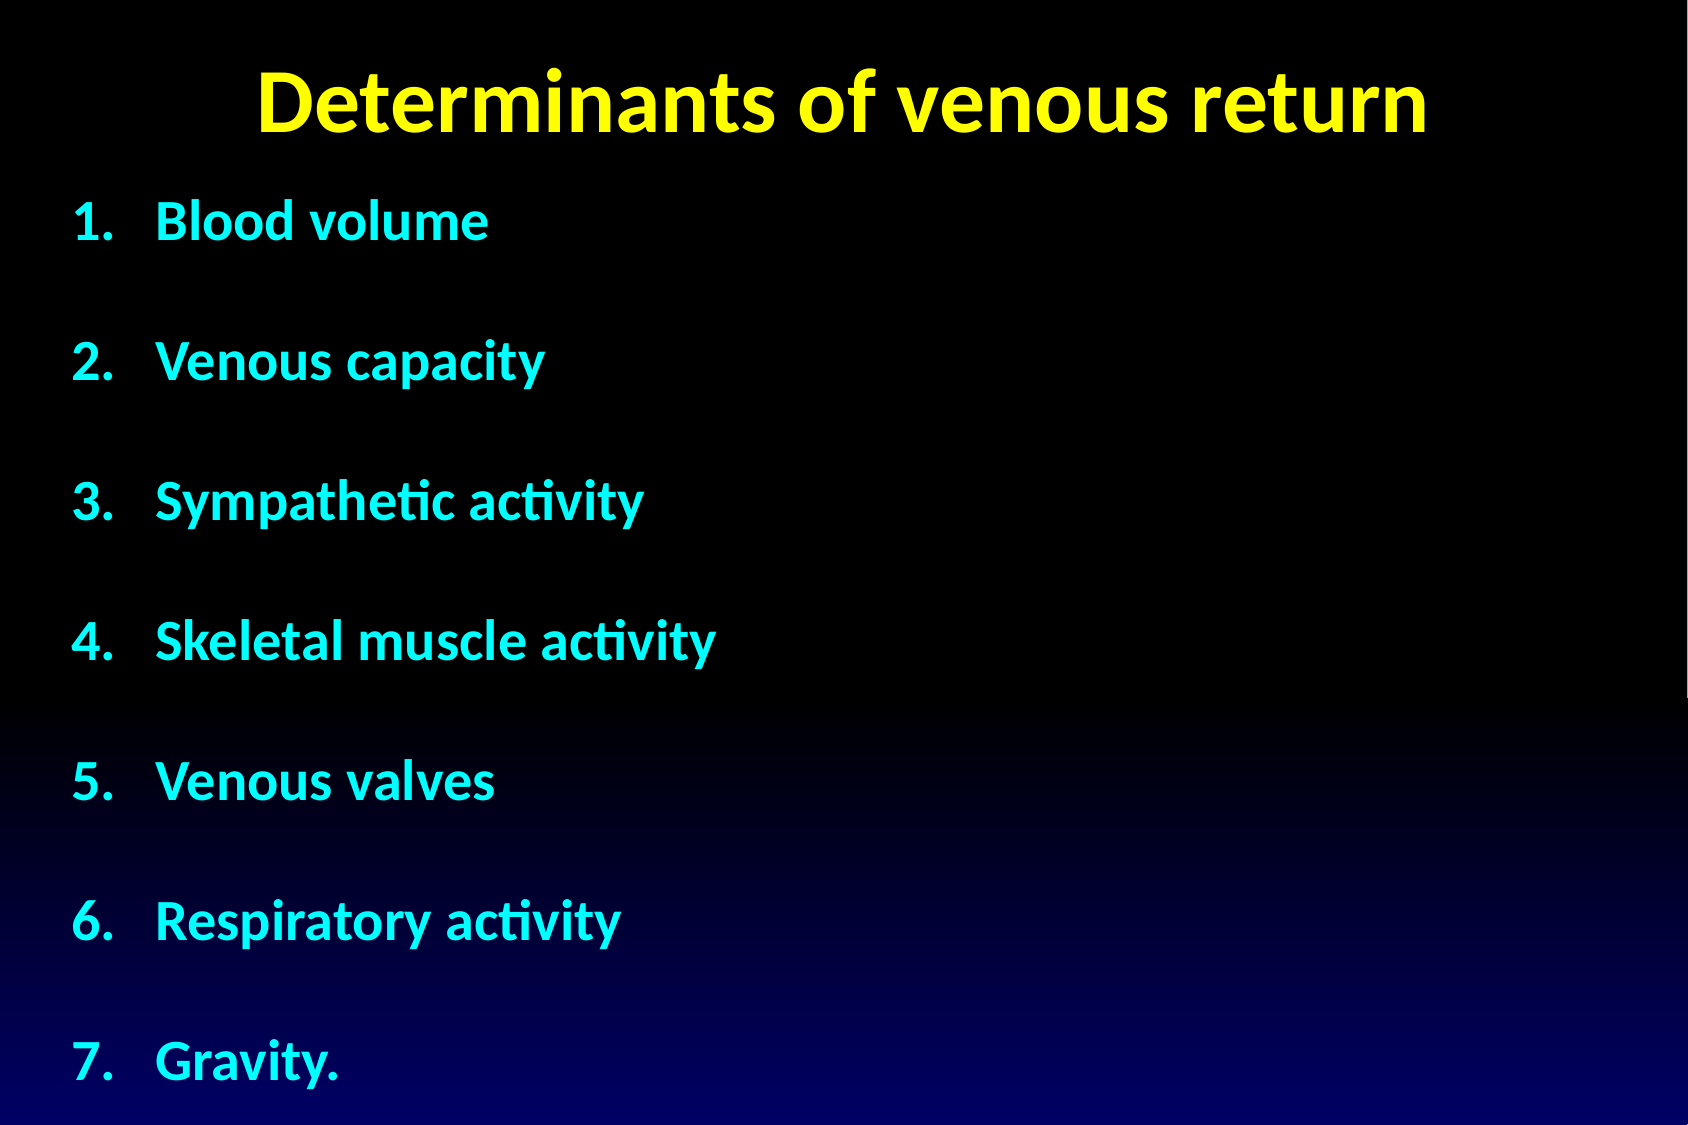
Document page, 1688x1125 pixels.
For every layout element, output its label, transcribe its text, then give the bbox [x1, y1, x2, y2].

text_box Determinants of venous return [0, 12, 1688, 158]
text_box Blood volume Venous capacity Sympathetic activity Skeletal muscle activity Venous valves Respiratory activity Gravity. [56, 174, 1632, 1100]
